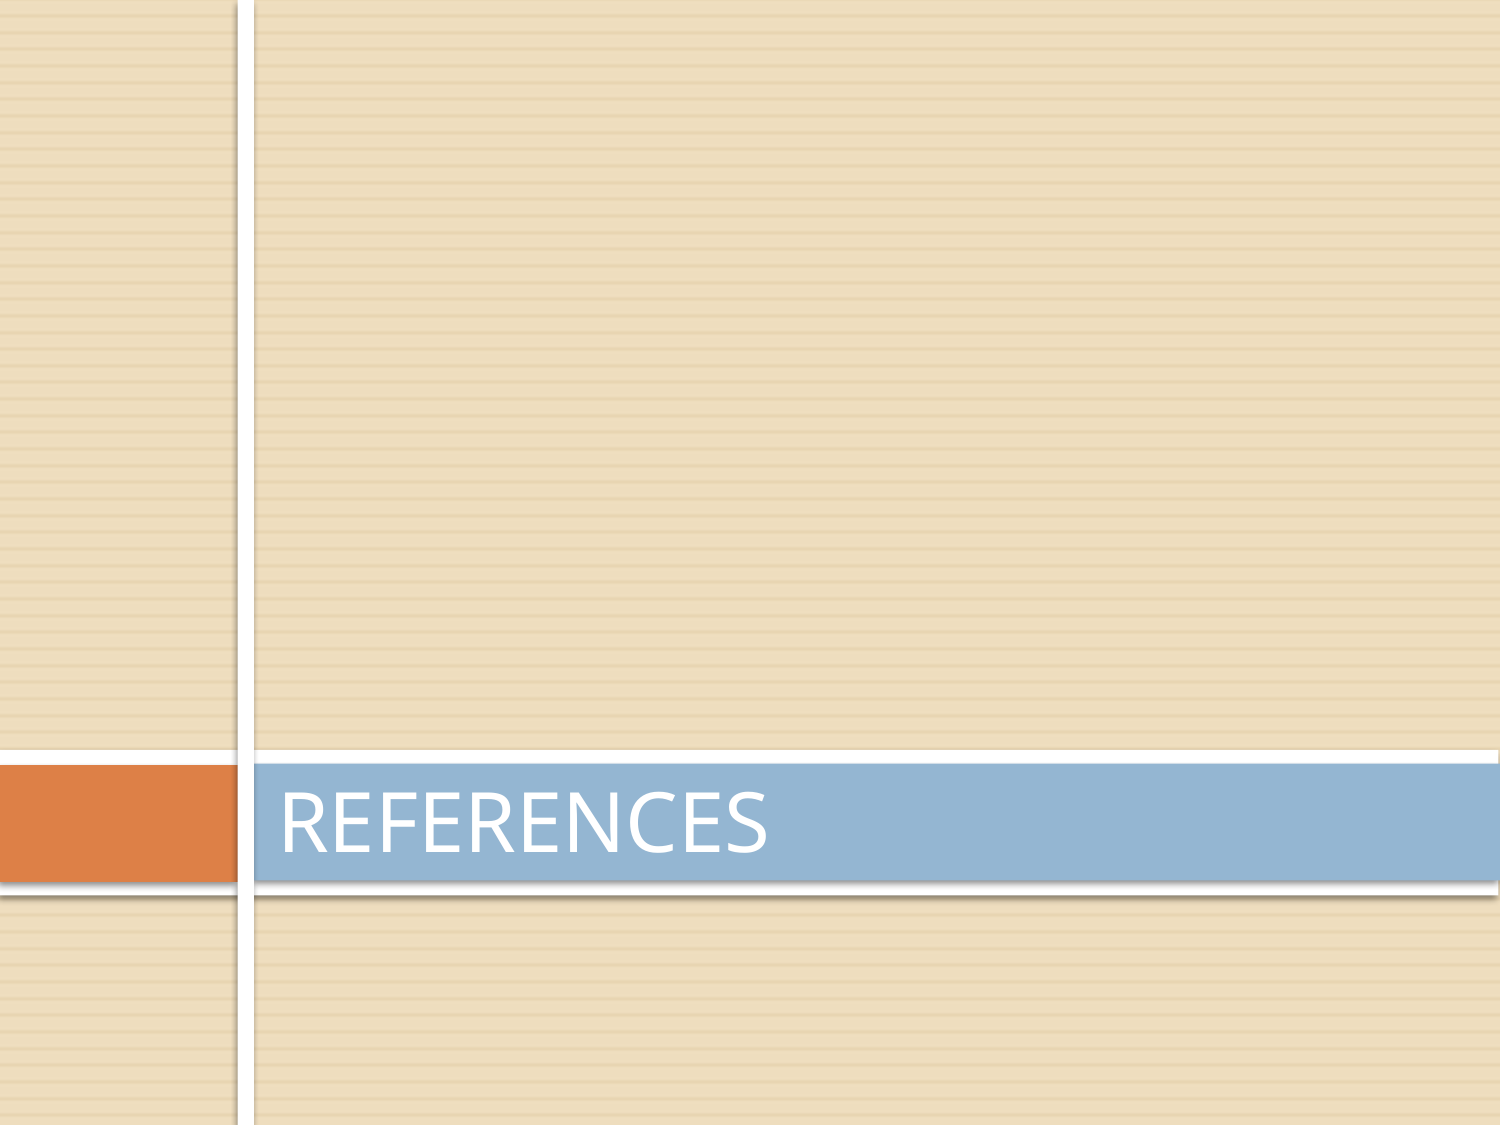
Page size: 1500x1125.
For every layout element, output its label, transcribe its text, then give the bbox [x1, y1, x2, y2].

title REFERENCES [262, 762, 1463, 875]
